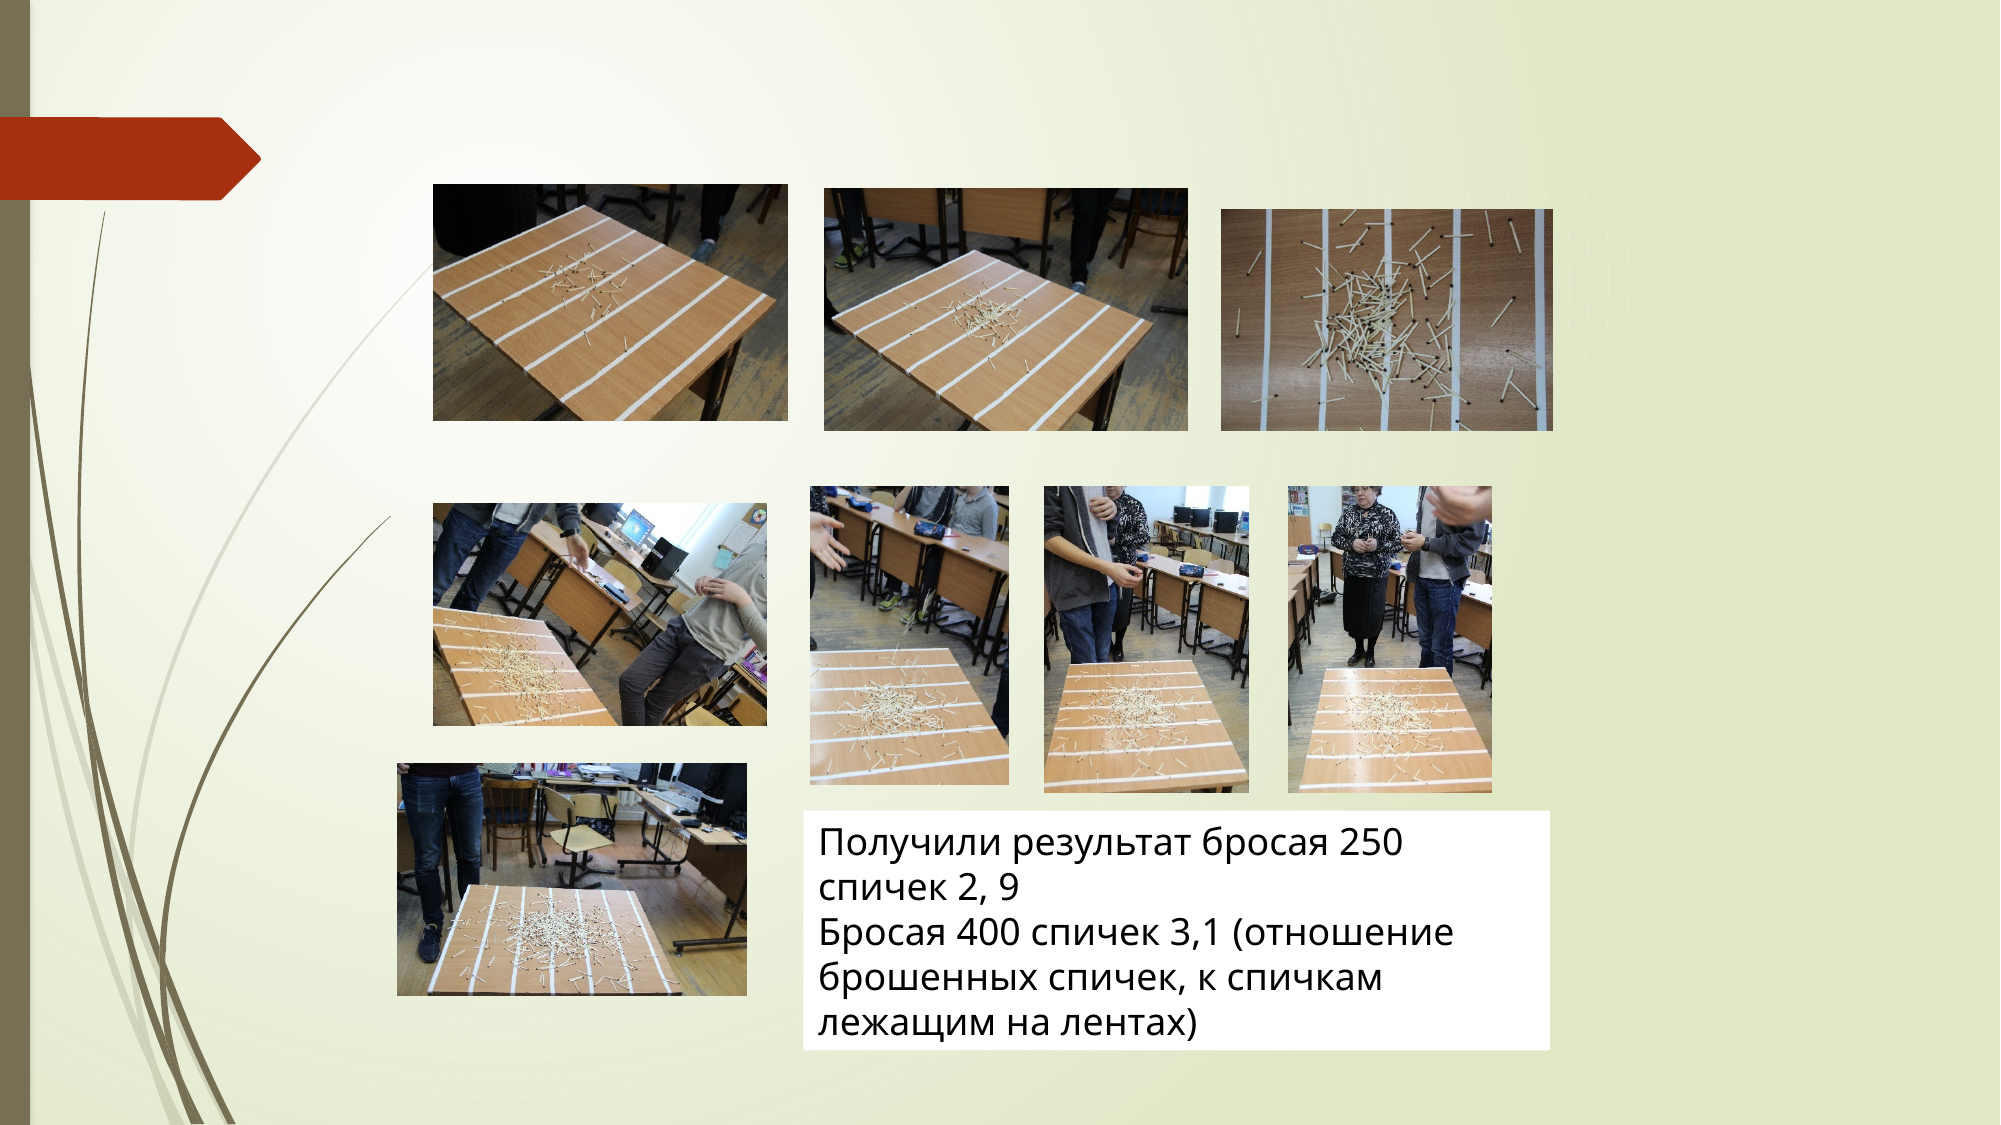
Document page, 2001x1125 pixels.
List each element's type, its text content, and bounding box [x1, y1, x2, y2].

text_box Получили результат бросая 250 спичек 2, 9 Бросая 400 спичек 3,1 (отношение брошенных спичек, к спичкам лежащим на лентах) [803, 810, 1551, 1051]
picture [1044, 486, 1249, 793]
picture [432, 503, 768, 727]
picture [397, 762, 748, 997]
picture [432, 184, 788, 421]
picture [1287, 486, 1493, 793]
picture [1220, 209, 1553, 432]
picture [824, 188, 1188, 432]
picture [809, 486, 1010, 786]
